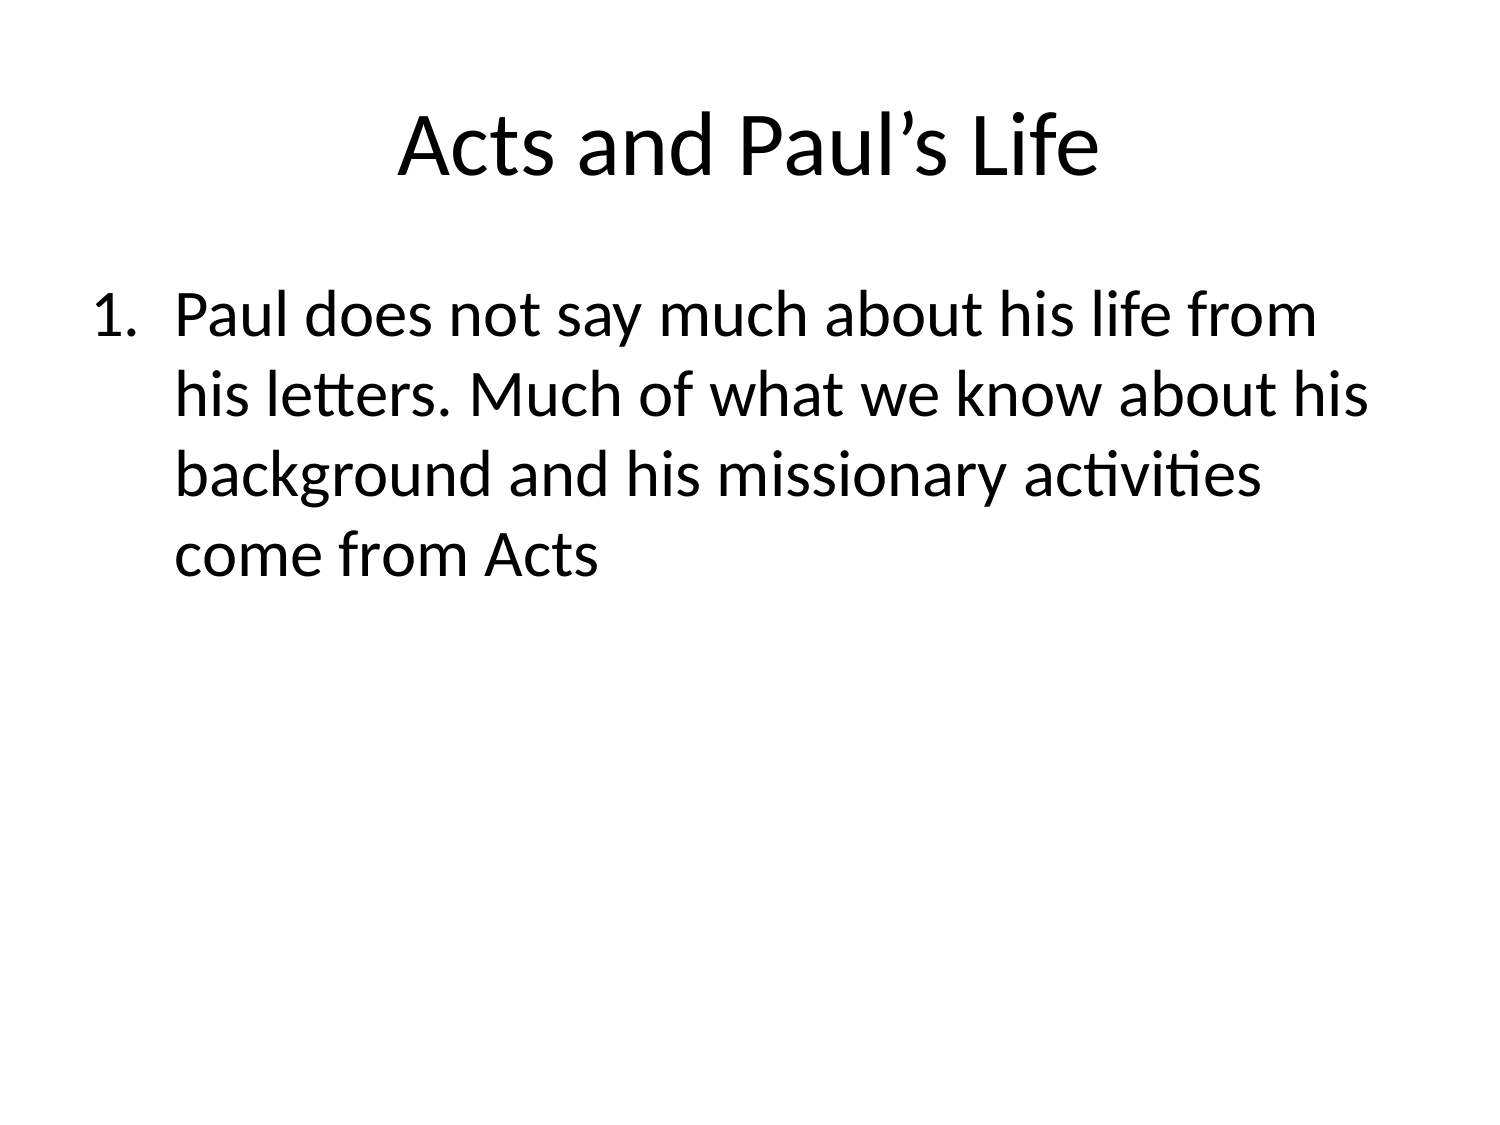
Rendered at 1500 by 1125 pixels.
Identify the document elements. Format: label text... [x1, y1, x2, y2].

title Acts and Paul’s Life [75, 45, 1425, 233]
list Paul does not say much about his life from his letters. Much of what we know about his background and his missionary activities come from Acts [75, 262, 1425, 1005]
